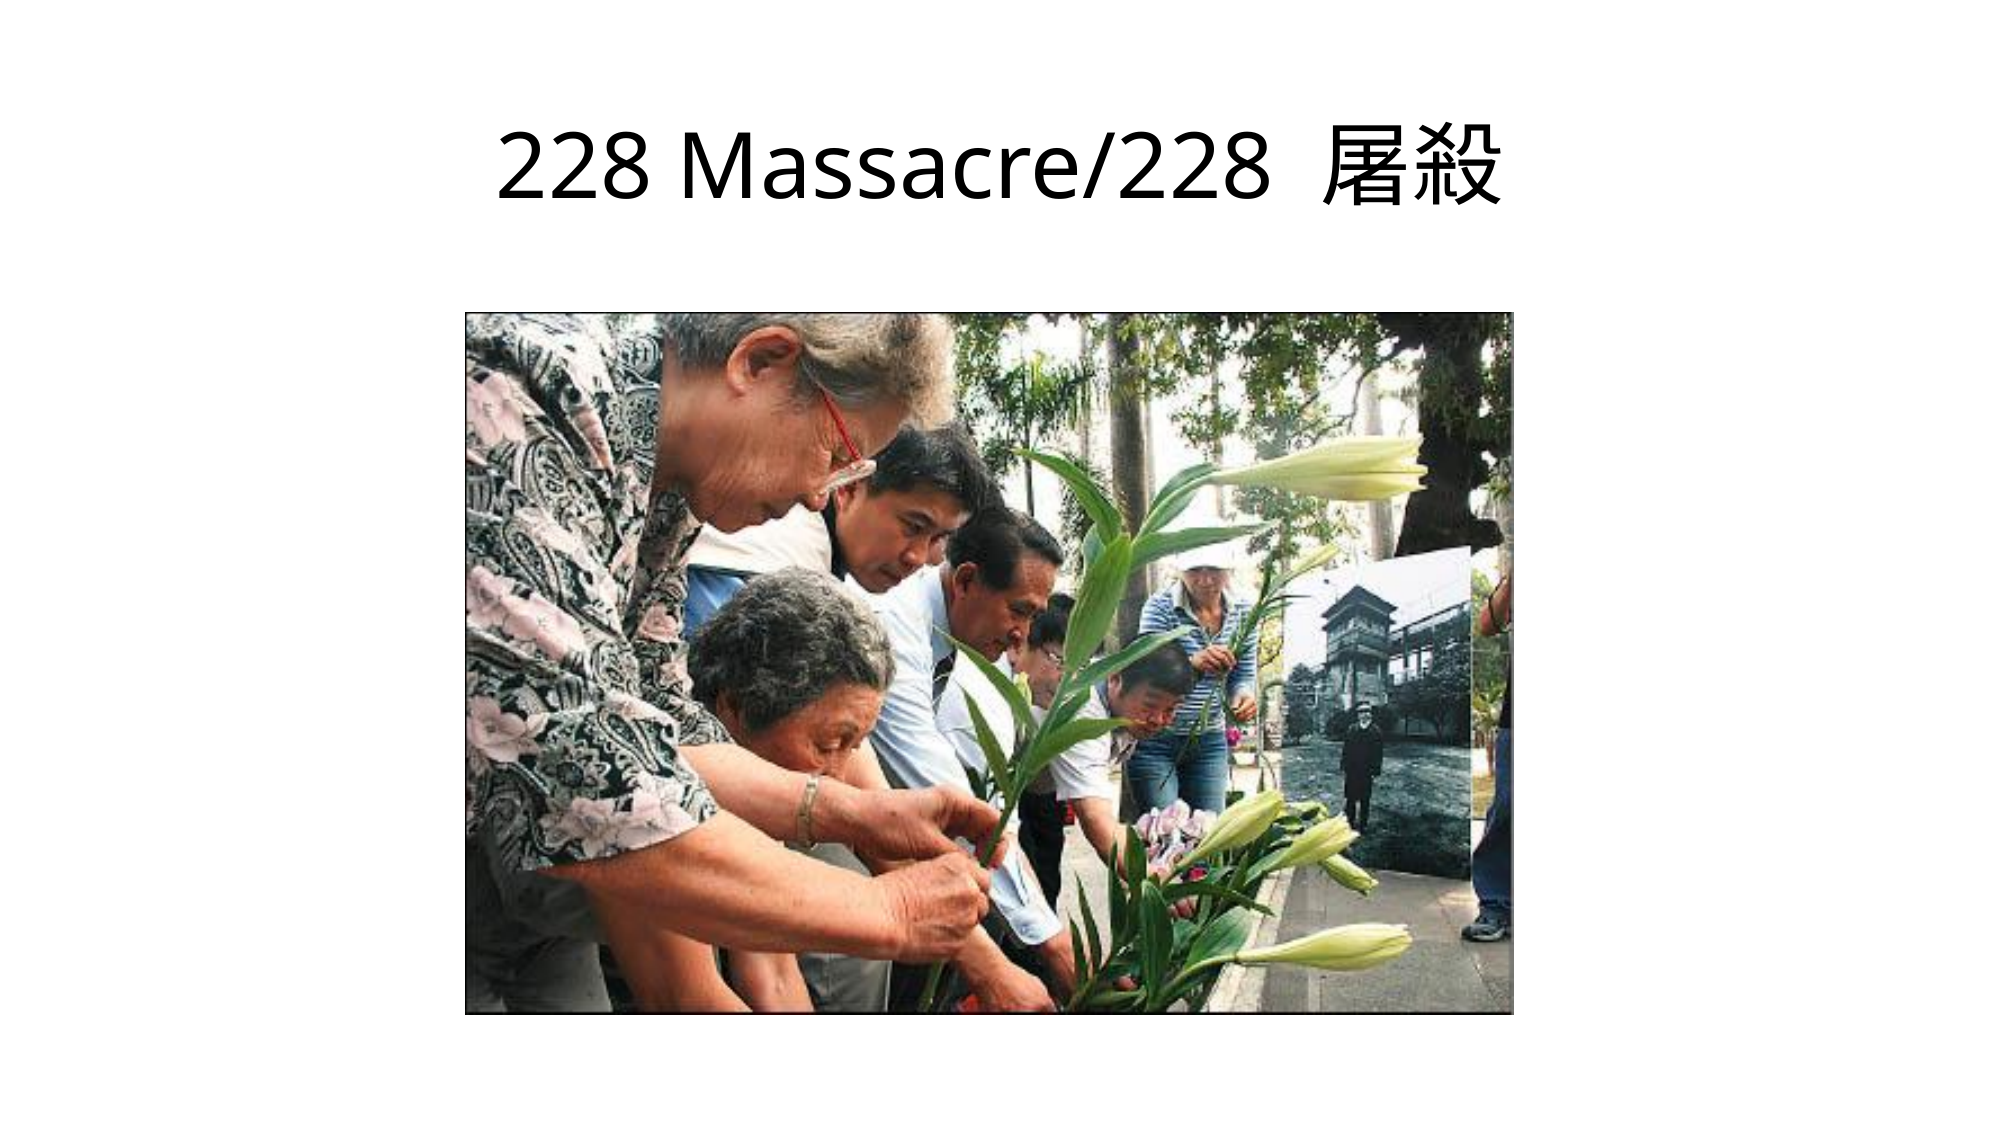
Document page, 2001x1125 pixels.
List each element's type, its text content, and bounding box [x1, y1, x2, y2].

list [465, 312, 1514, 1015]
title 228 Massacre/228 屠殺 [137, 59, 1863, 278]
